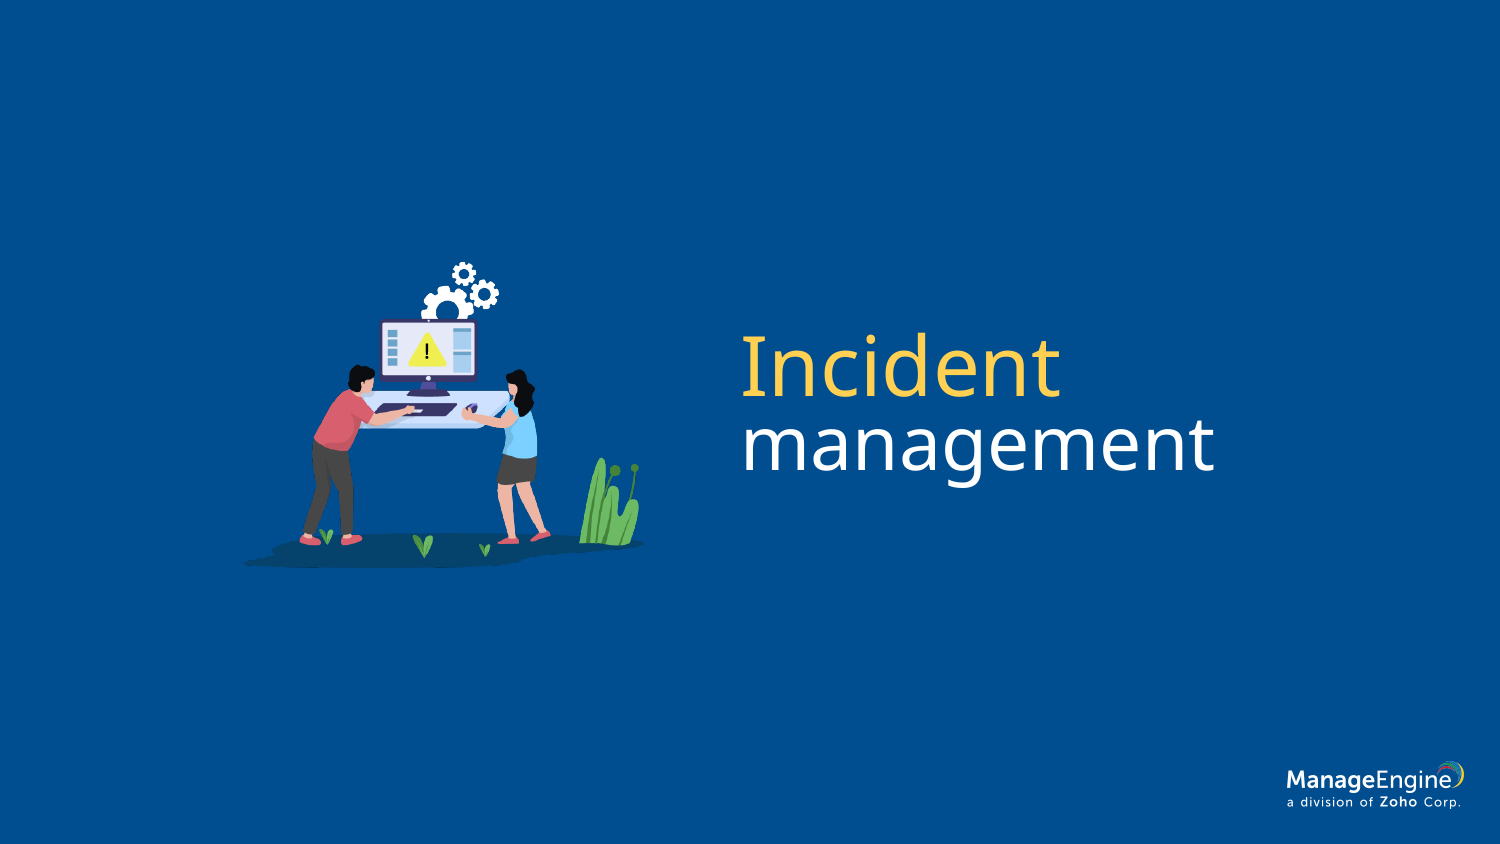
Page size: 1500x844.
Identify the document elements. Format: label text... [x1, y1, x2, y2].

picture [1287, 761, 1464, 809]
picture [238, 161, 664, 588]
text_box Incident management [725, 324, 1345, 493]
